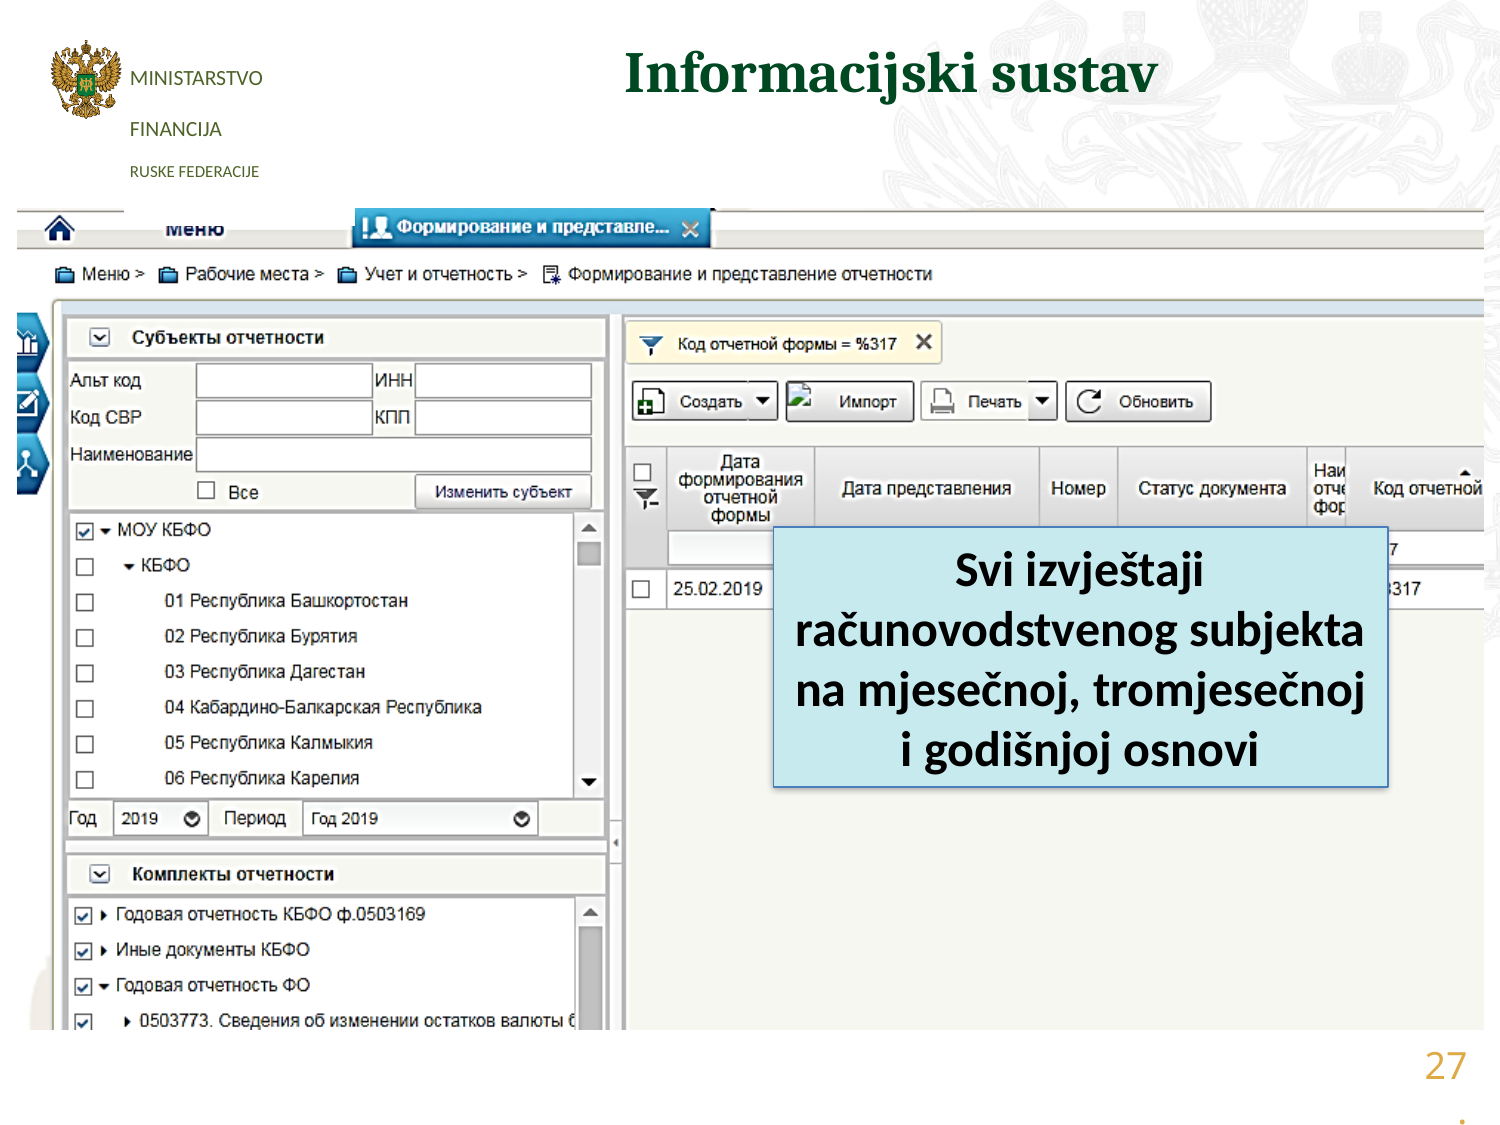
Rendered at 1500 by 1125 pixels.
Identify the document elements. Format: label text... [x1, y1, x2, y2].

text_box MINISTARSTVO FINANCIJA RUSKE FEDERACIJE [124, 38, 355, 206]
text_box 27. [1401, 1037, 1483, 1095]
picture [17, 207, 1484, 1030]
text_box Informacijski sustav [360, 24, 1424, 114]
